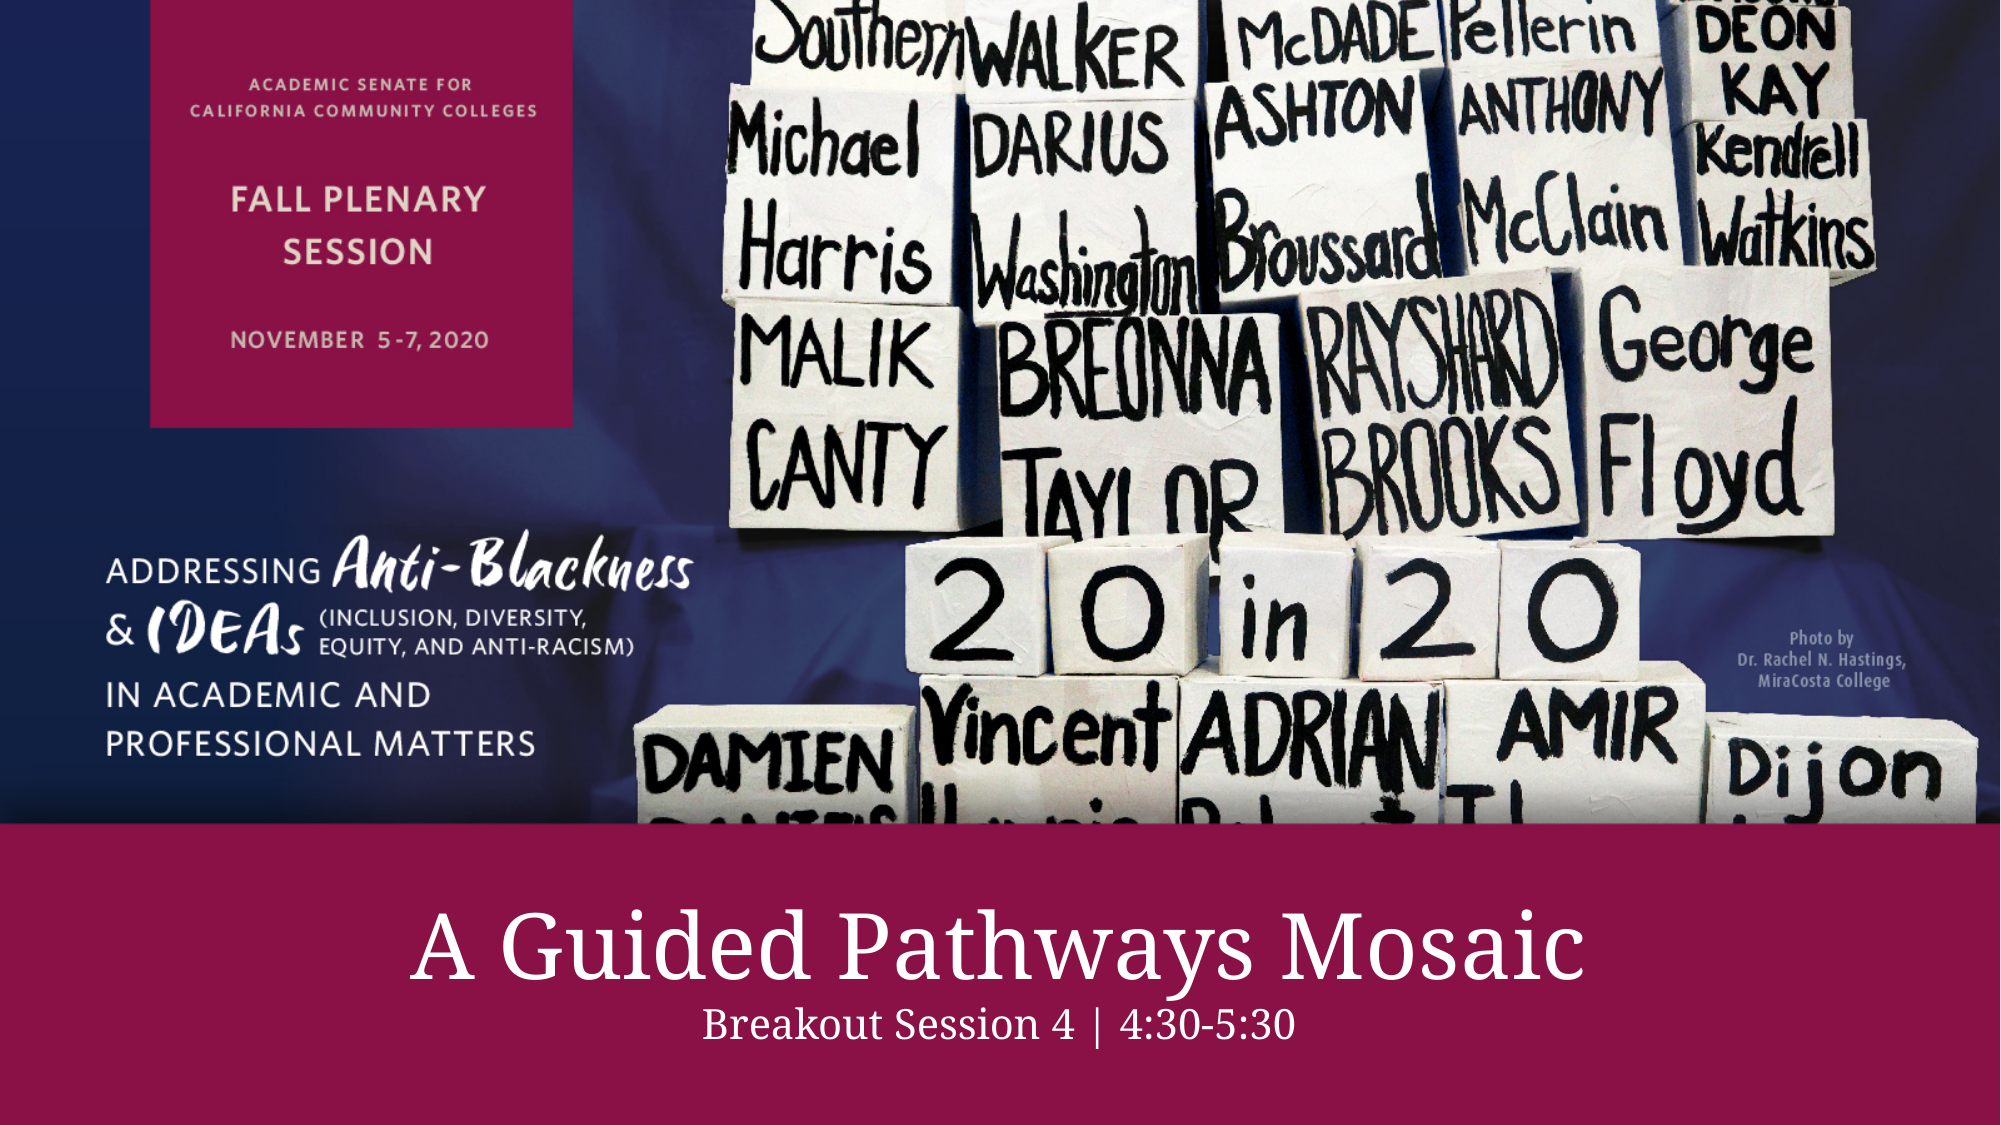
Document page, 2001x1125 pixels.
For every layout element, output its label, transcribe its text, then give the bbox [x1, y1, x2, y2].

picture [0, 0, 2001, 1125]
title A Guided Pathways Mosaic Breakout Session 4 | 4:30-5:30 [133, 838, 1865, 1097]
